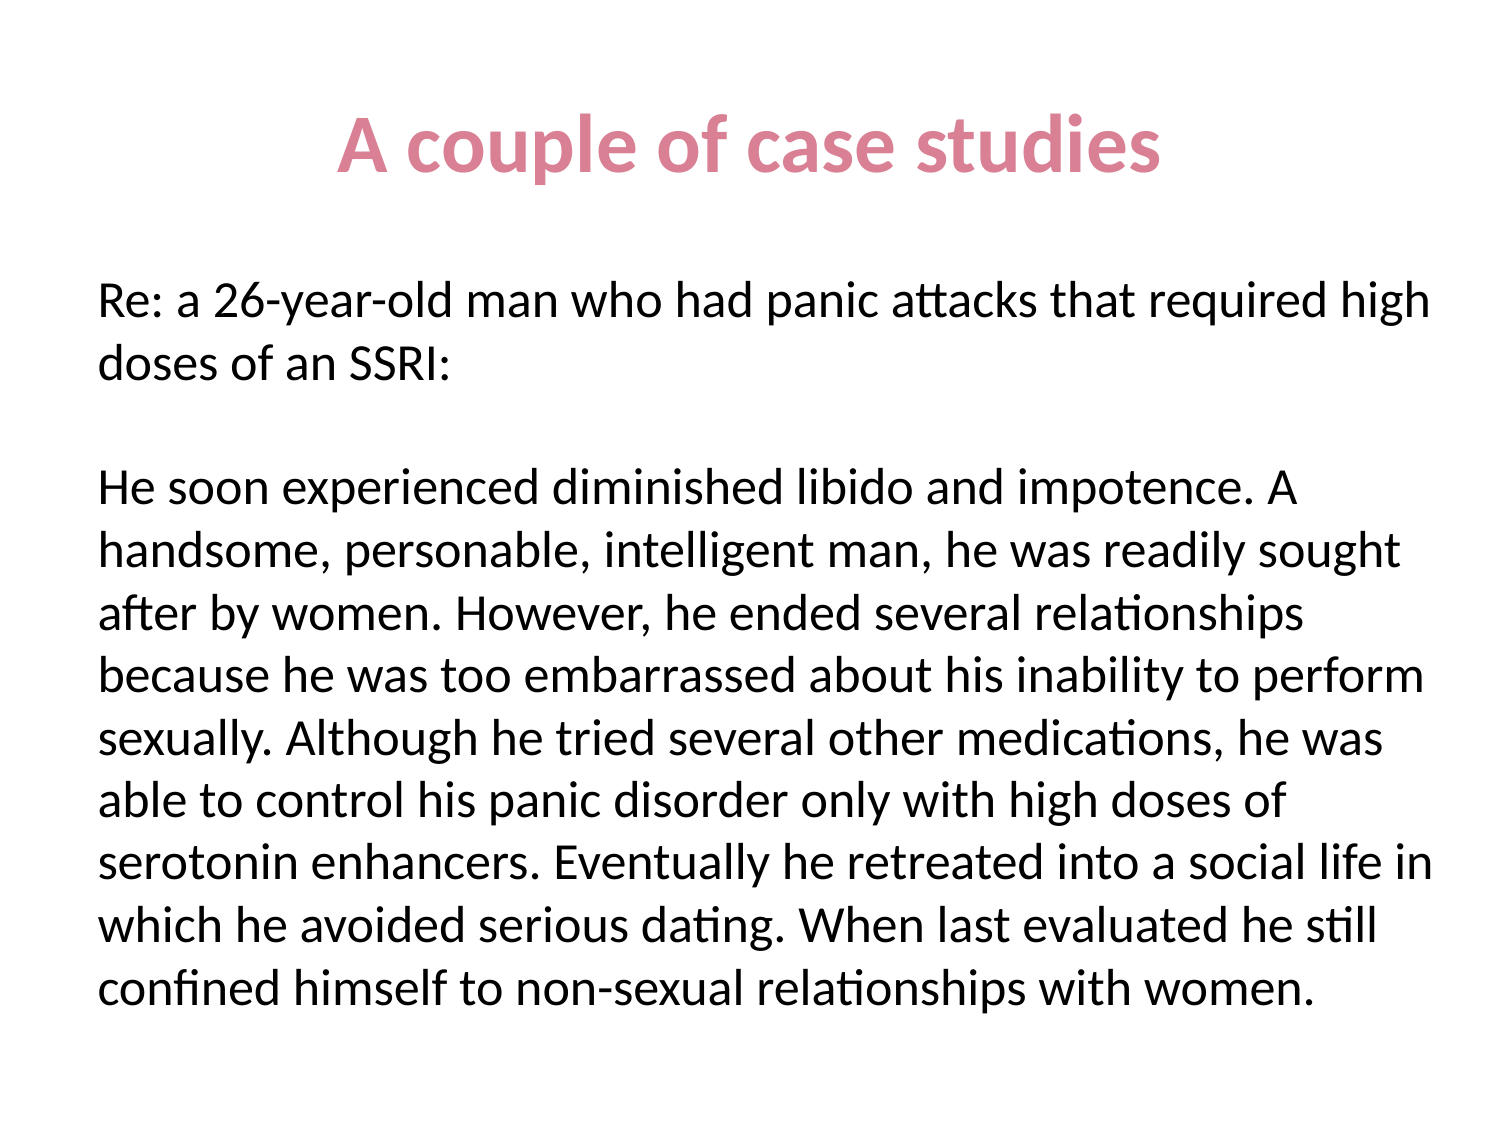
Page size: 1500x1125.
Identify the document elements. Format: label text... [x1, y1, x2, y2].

text_box Re: a 26-year-old man who had panic attacks that required high doses of an SSRI: He soon experienced diminished libido and impotence. A handsome, personable, intelligent man, he was readily sought after by women. However, he ended several relationships because he was too embarrassed about his inability to perform sexually. Although he tried several other medications, he was able to control his panic disorder only with high doses of serotonin enhancers. Eventually he retreated into a social life in which he avoided serious dating. When last evaluated he still confined himself to non-sexual relationships with women. [82, 180, 1450, 913]
title A couple of case studies [75, 45, 1425, 233]
